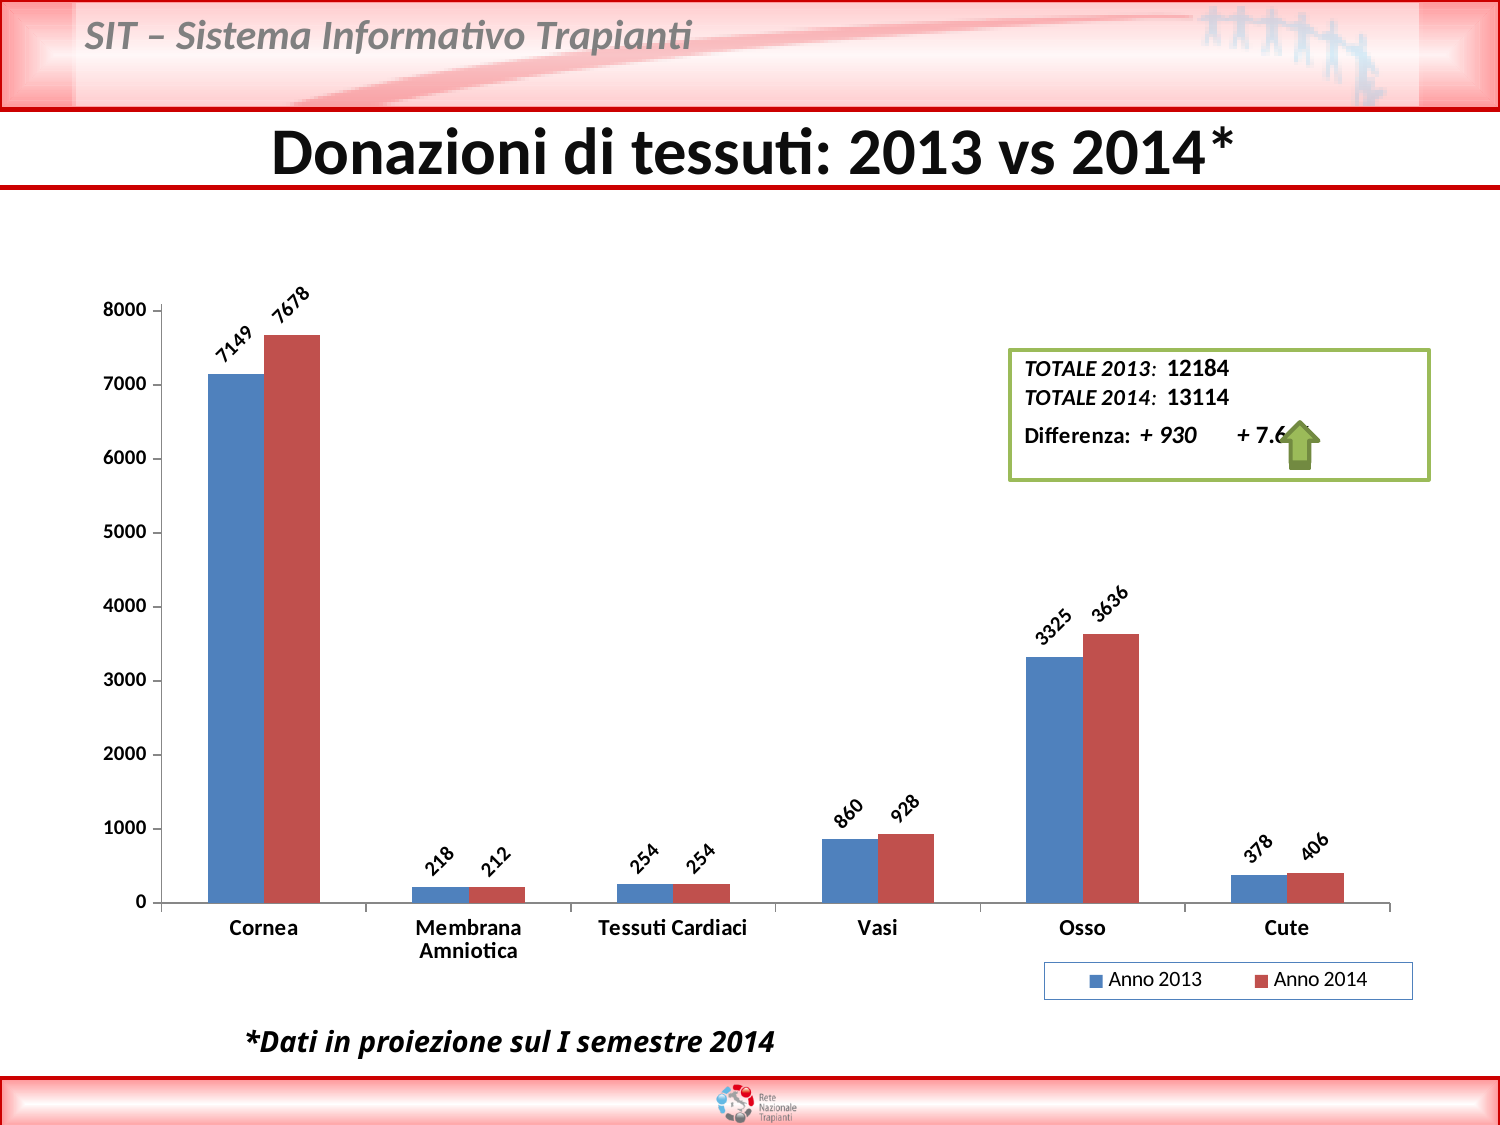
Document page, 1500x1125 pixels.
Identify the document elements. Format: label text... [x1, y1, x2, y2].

picture [703, 1078, 809, 1125]
text_box Donazioni di tessuti: 2013 vs 2014* [153, 100, 1359, 194]
chart [45, 196, 1455, 1029]
text_box *Dati in proiezione sul I semestre 2014 [49, 1037, 790, 1066]
